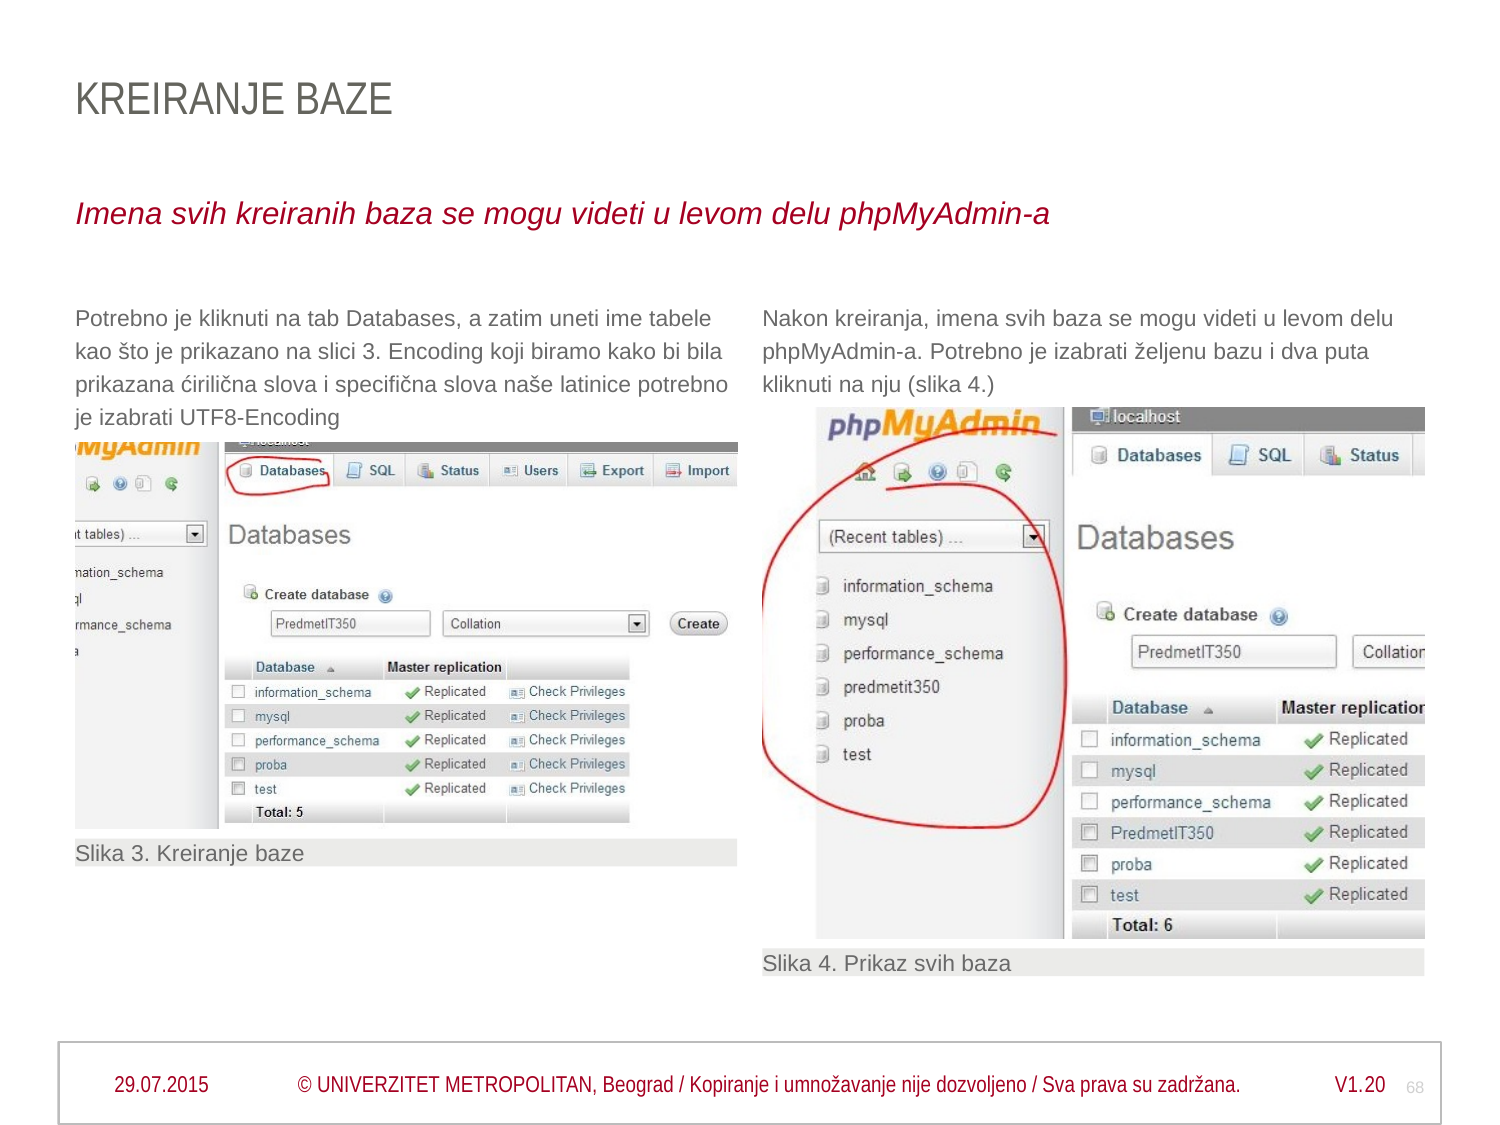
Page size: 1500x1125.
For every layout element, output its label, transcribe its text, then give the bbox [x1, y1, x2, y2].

picture [74, 442, 738, 829]
text_box Slika 3. Kreiranje baze [75, 838, 738, 867]
list Potrebno je kliknuti na tab Databases, a zatim uneti ime tabele kao što je prikazano na slici 3. Encoding koji biramo kako bi bila prikazana ćirilična slova i specifična slova naše latinice potrebno je izabrati UTF8-Encoding [75, 297, 738, 433]
picture [762, 407, 1425, 939]
text_box Slika 4. Prikaz svih baza [762, 948, 1425, 977]
list Imena svih kreiranih baza se mogu videti u levom delu phpMyAdmin-a [75, 186, 1425, 275]
title Kreiranje baze [75, 75, 1425, 162]
list Nakon kreiranja, imena svih baza se mogu videti u levom delu phpMyAdmin-a. Potrebno je izabrati željenu bazu i dva puta kliknuti na nju (slika 4.) [762, 297, 1425, 398]
